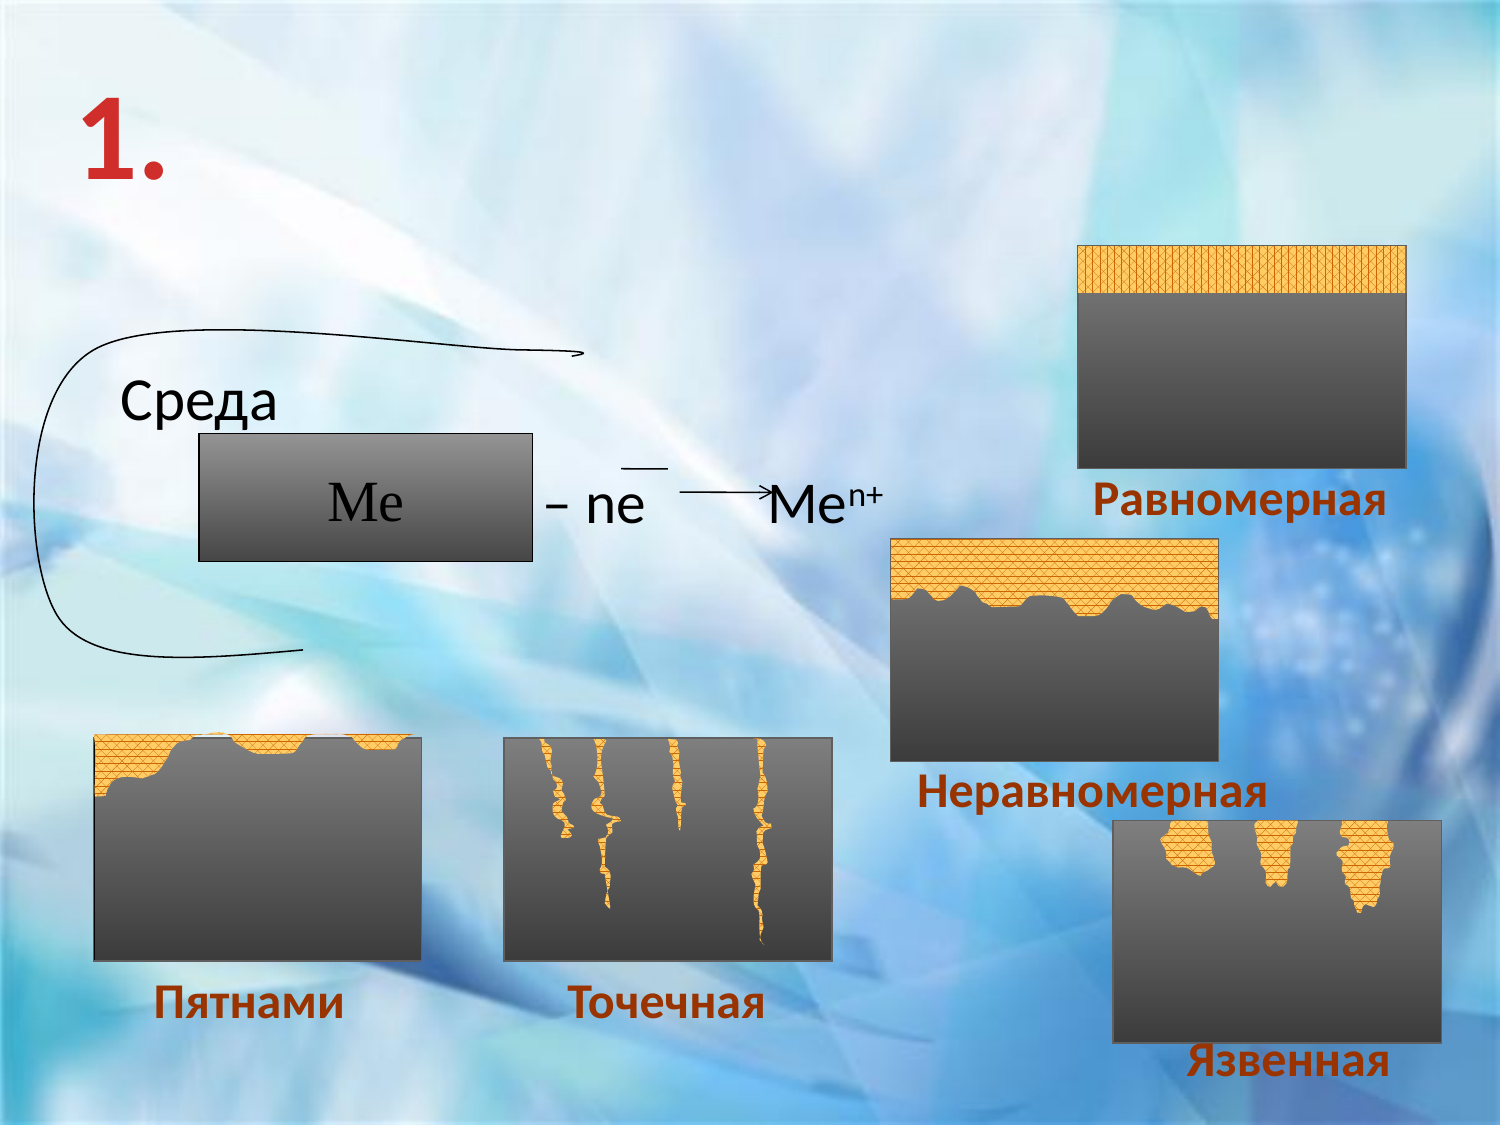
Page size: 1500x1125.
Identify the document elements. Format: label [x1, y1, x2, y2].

list [0, 0, 1500, 1125]
text_box [93, 726, 422, 798]
